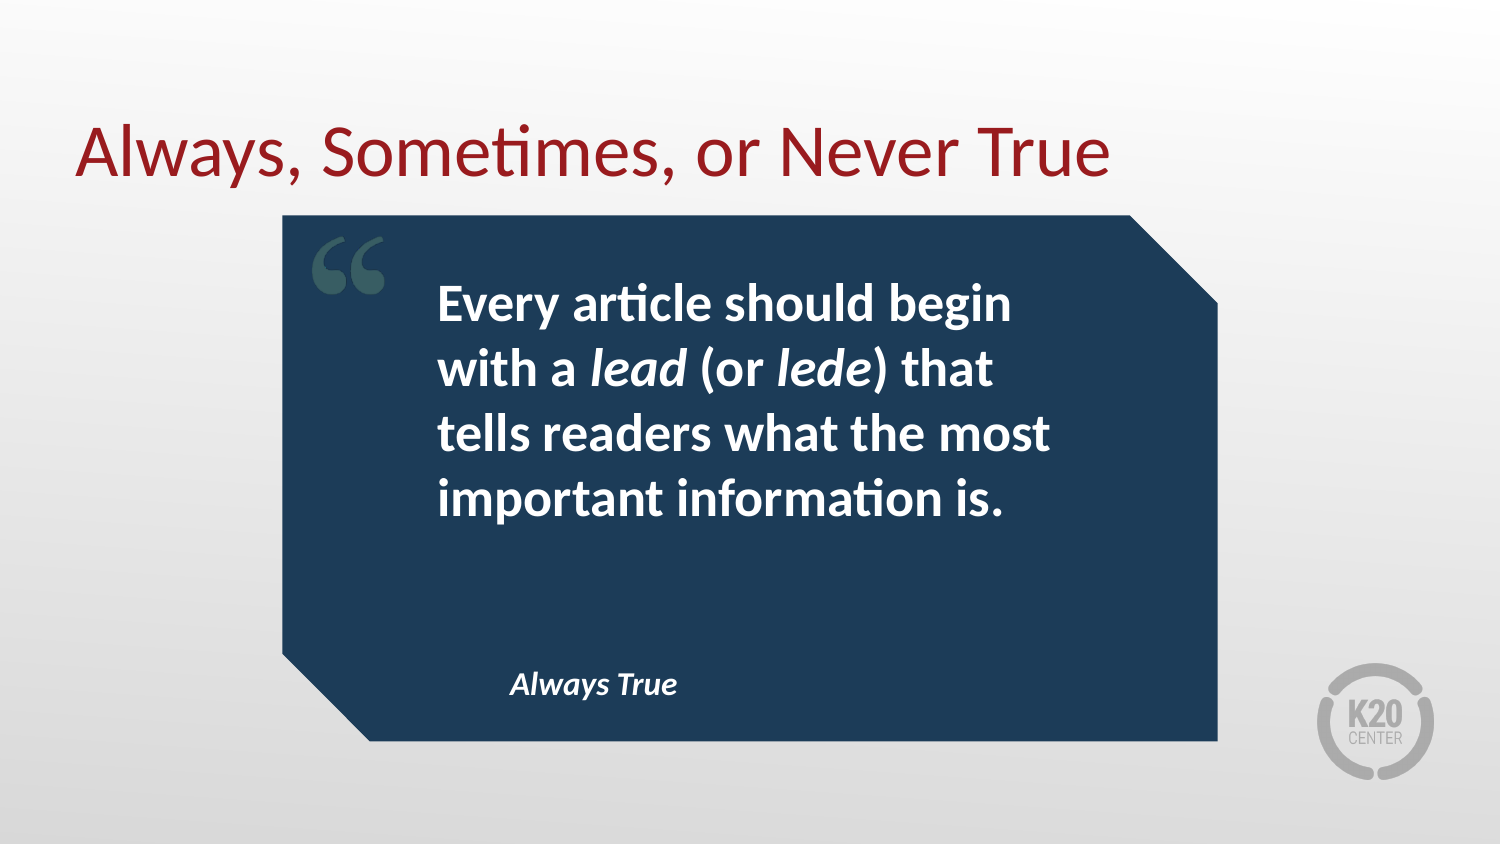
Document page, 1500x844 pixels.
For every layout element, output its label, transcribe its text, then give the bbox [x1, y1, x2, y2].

list Always True [495, 646, 1005, 733]
title Always, Sometimes, or Never True [75, 50, 1425, 191]
picture [299, 221, 405, 310]
list Every article should begin with a lead (or lede) that tells readers what the most important information is. [422, 251, 1078, 642]
picture [1300, 646, 1451, 797]
